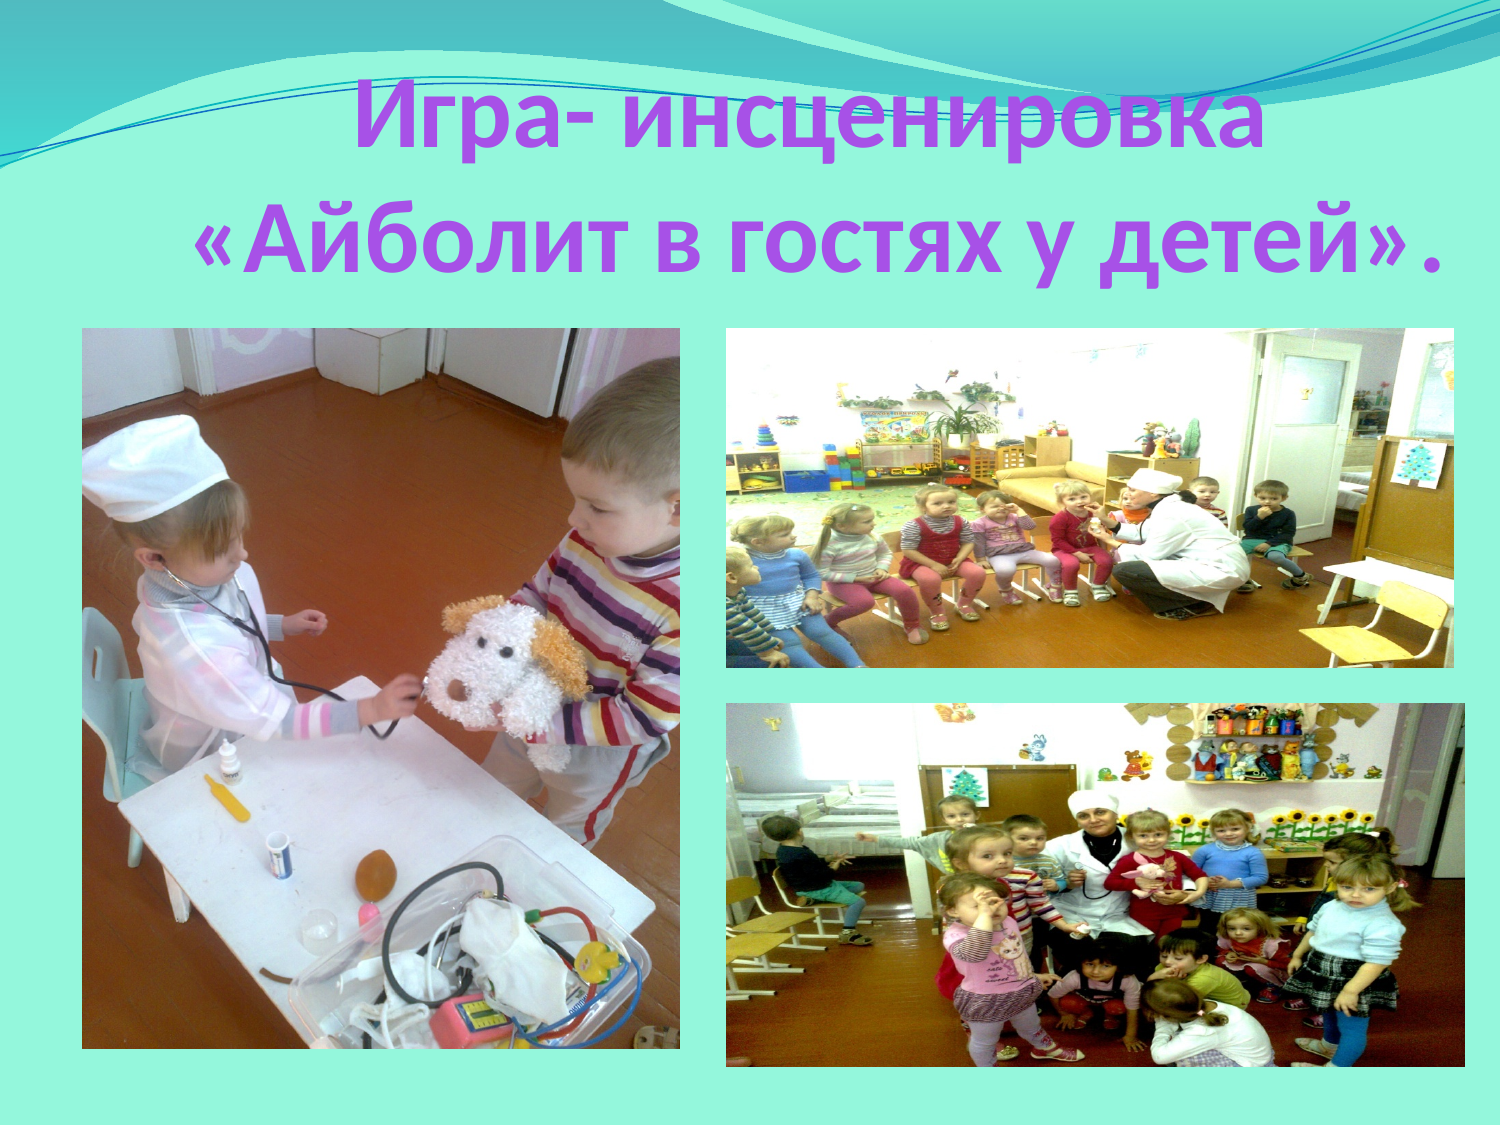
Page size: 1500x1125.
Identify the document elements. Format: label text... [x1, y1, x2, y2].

title Игра- инсценировка «Айболит в гостях у детей». [116, 0, 1468, 294]
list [81, 327, 680, 1049]
picture [726, 327, 1454, 669]
picture [726, 702, 1466, 1067]
